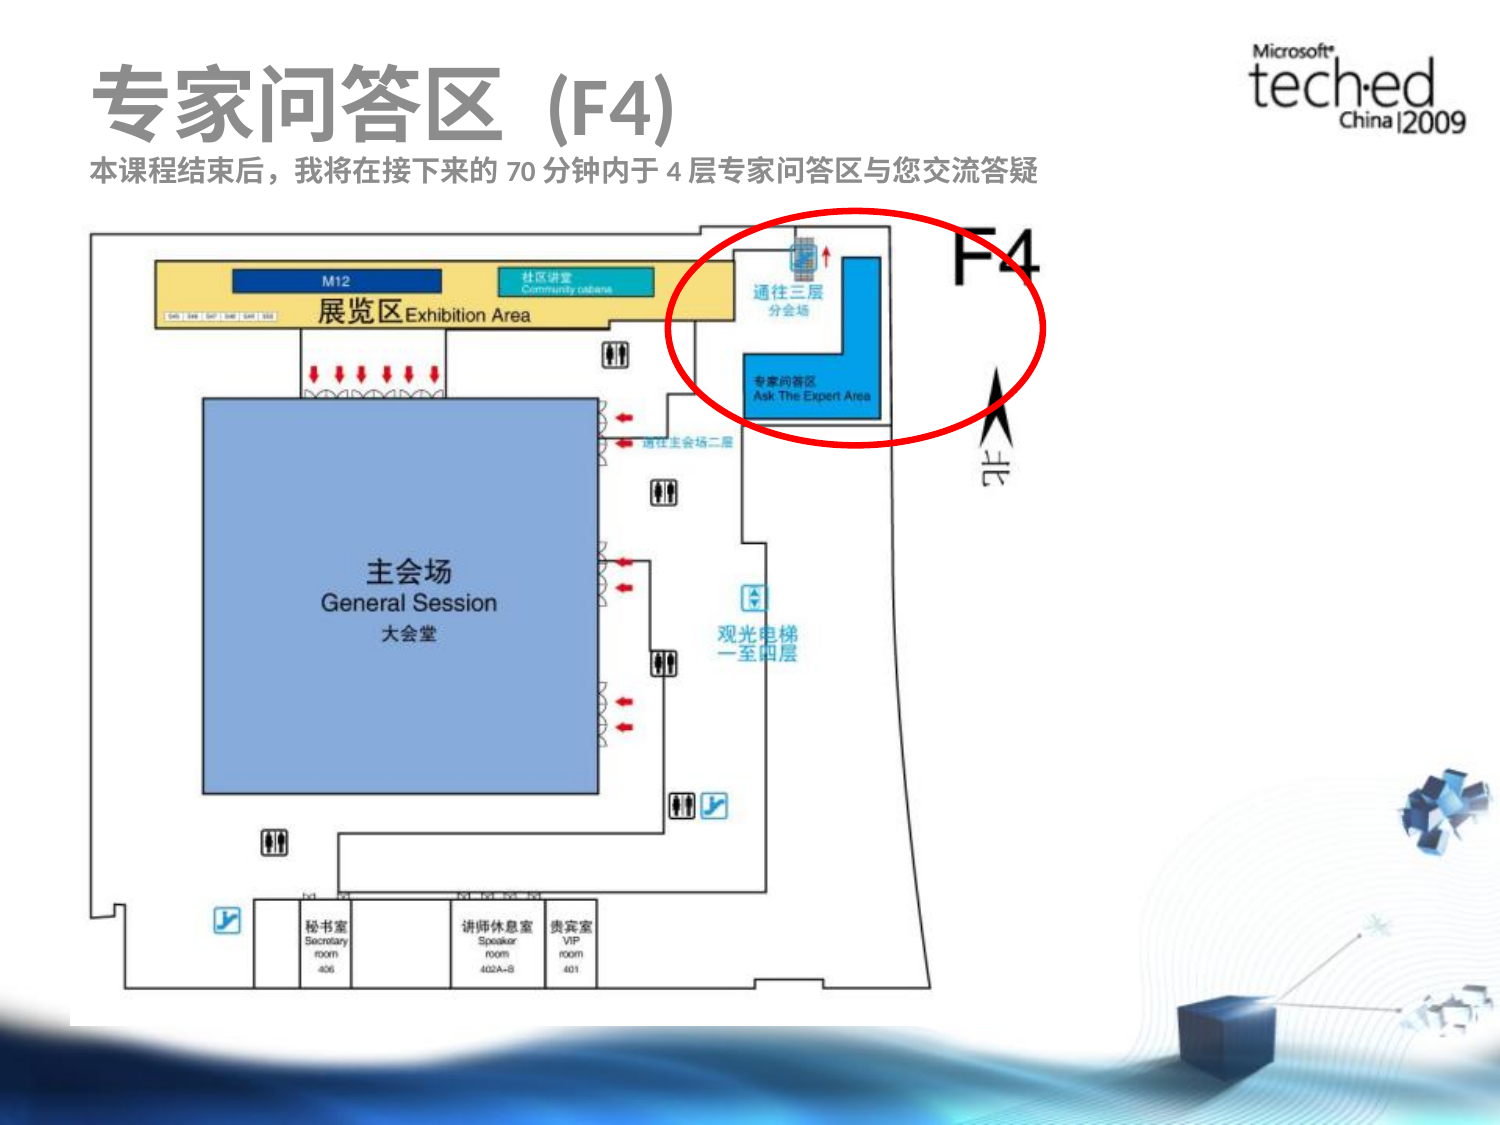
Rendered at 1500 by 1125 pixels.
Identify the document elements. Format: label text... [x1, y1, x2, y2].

title 专家问答区 (F4) 本课程结束后，我将在接下来的70分钟内于4层专家问答区与您交流答疑 [75, 45, 1425, 233]
picture [0, 0, 1500, 1125]
